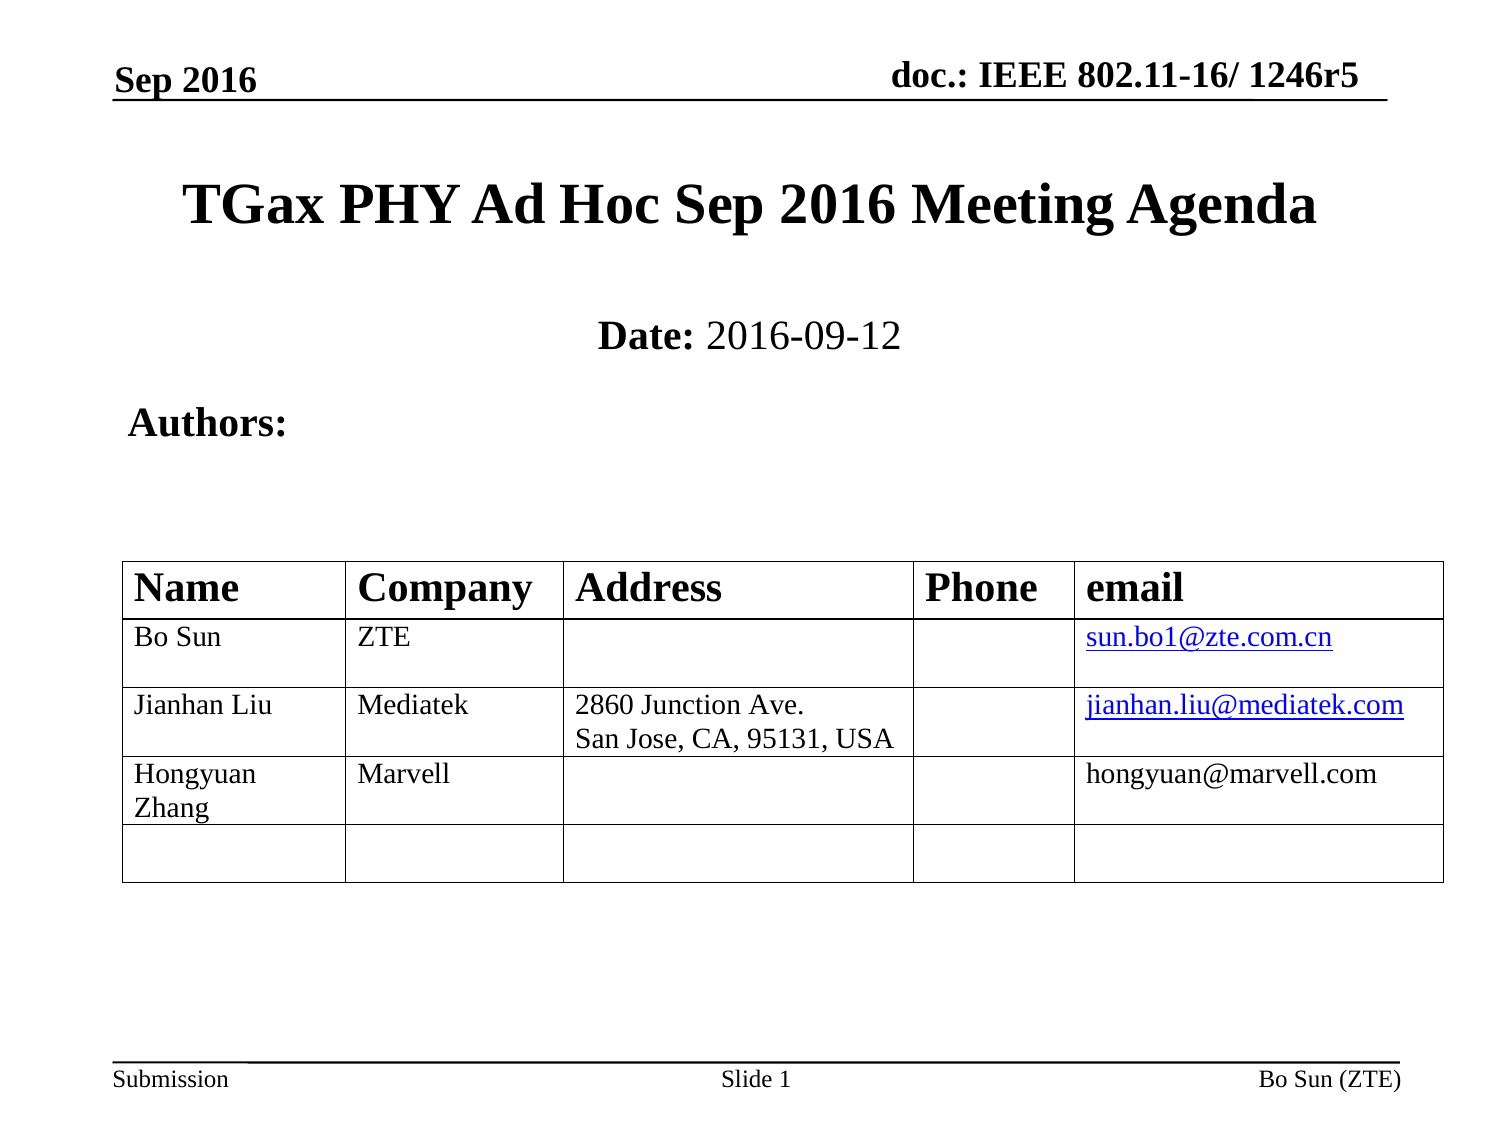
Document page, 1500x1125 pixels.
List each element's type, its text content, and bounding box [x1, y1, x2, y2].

footer Bo Sun (ZTE) [1256, 1061, 1402, 1125]
list Date: 2016-09-12 [112, 299, 1388, 363]
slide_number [114, 54, 259, 101]
slide_number Slide 1 [712, 1061, 800, 1093]
title TGax PHY Ad Hoc Sep 2016 Meeting Agenda [112, 112, 1388, 288]
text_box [106, 560, 1485, 932]
text_box Authors: [112, 387, 838, 450]
